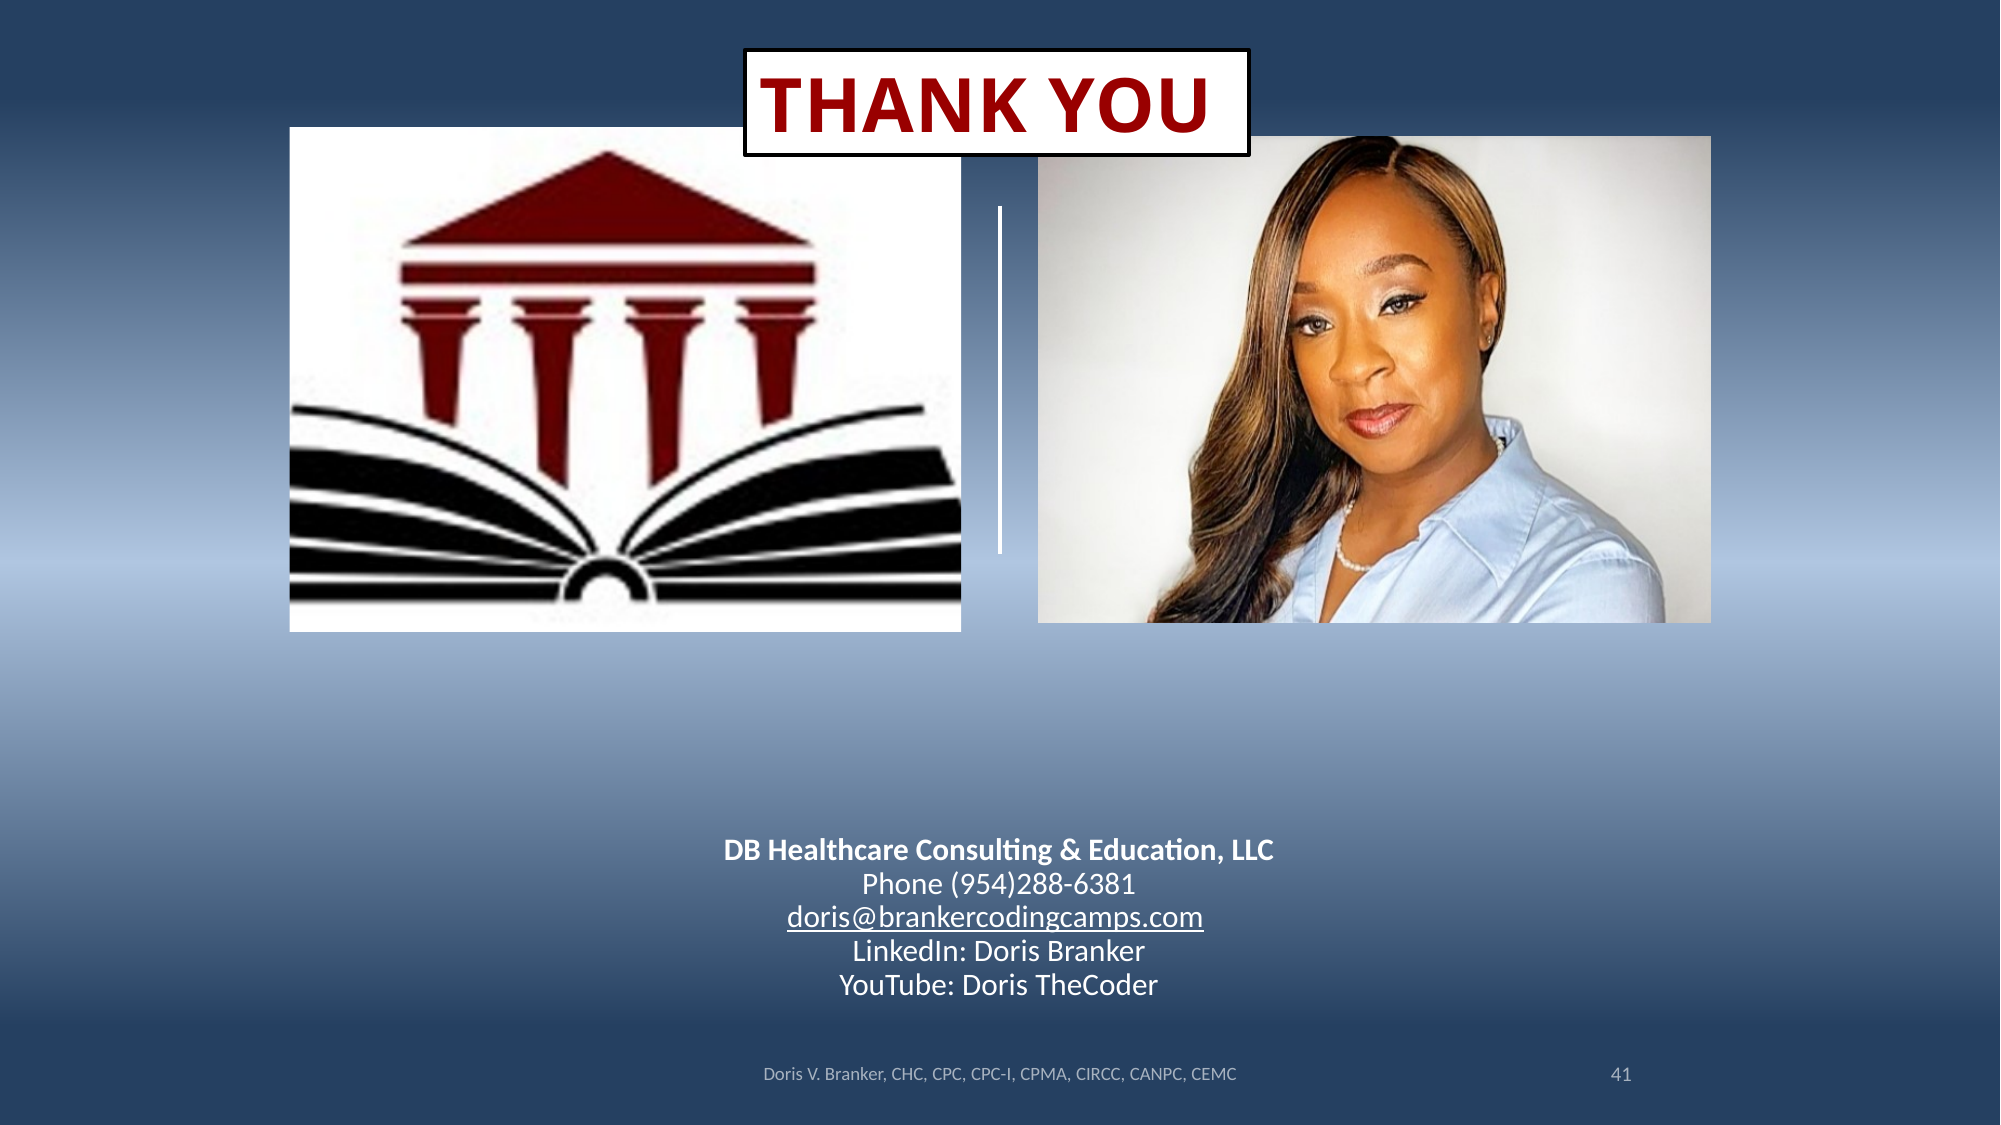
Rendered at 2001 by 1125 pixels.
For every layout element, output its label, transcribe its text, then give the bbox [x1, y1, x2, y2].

title DB Healthcare Consulting & Education, LLC Phone (954)288-6381 doris@brankercodingcamps.com LinkedIn: Doris Branker YouTube: Doris TheCoder [336, 738, 1662, 1010]
slide_number 41 [1309, 1042, 1647, 1103]
text_box THANK YOU [743, 48, 1251, 157]
footer Doris V. Branker, CHC, CPC, CPC-I, CPMA, CIRCC, CANPC, CEMC [746, 1042, 1254, 1103]
picture [289, 127, 962, 632]
picture [1038, 136, 1711, 623]
